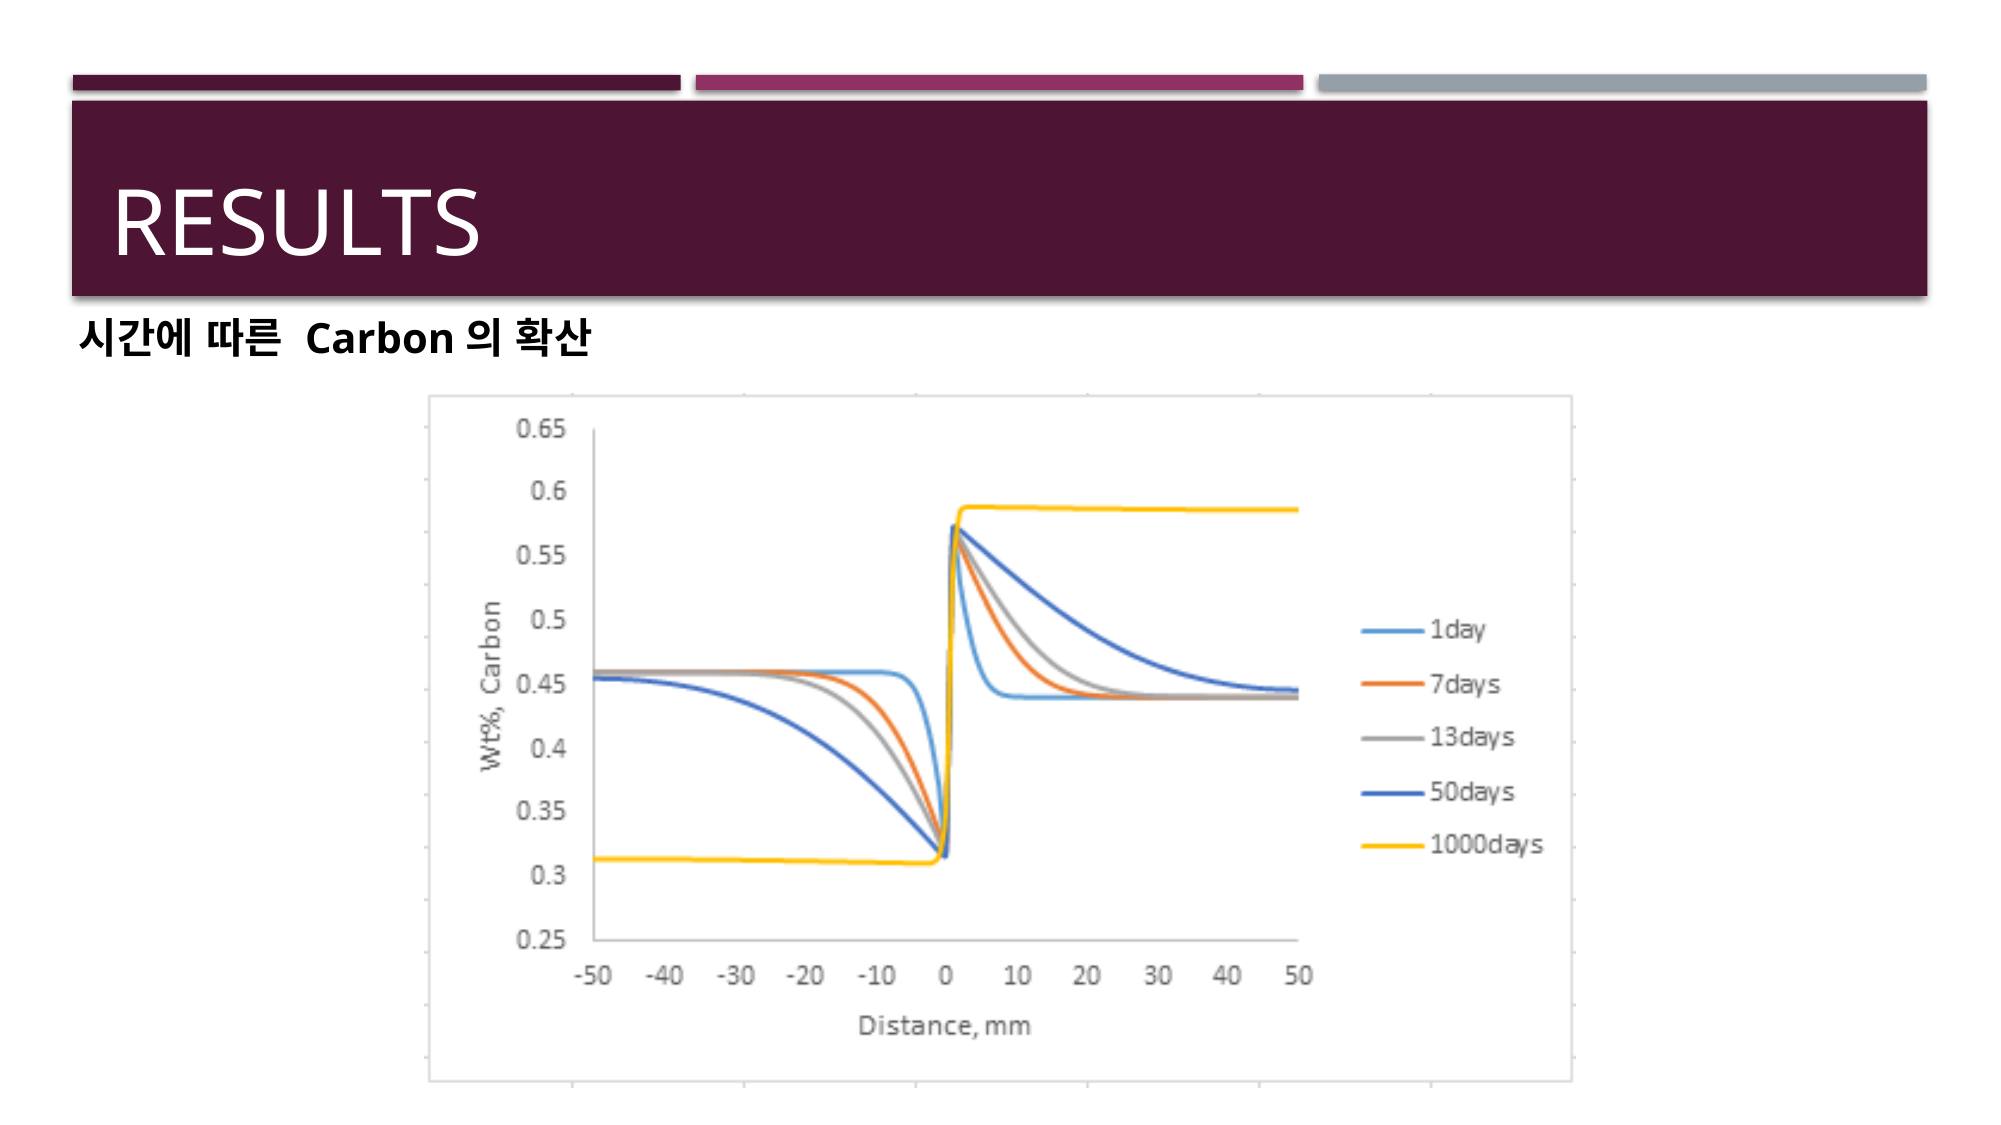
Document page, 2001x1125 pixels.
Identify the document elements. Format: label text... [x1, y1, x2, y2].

title results [95, 115, 1905, 282]
picture [423, 393, 1577, 1089]
text_box 시간에 따른 Carbon의 확산 [64, 304, 831, 370]
